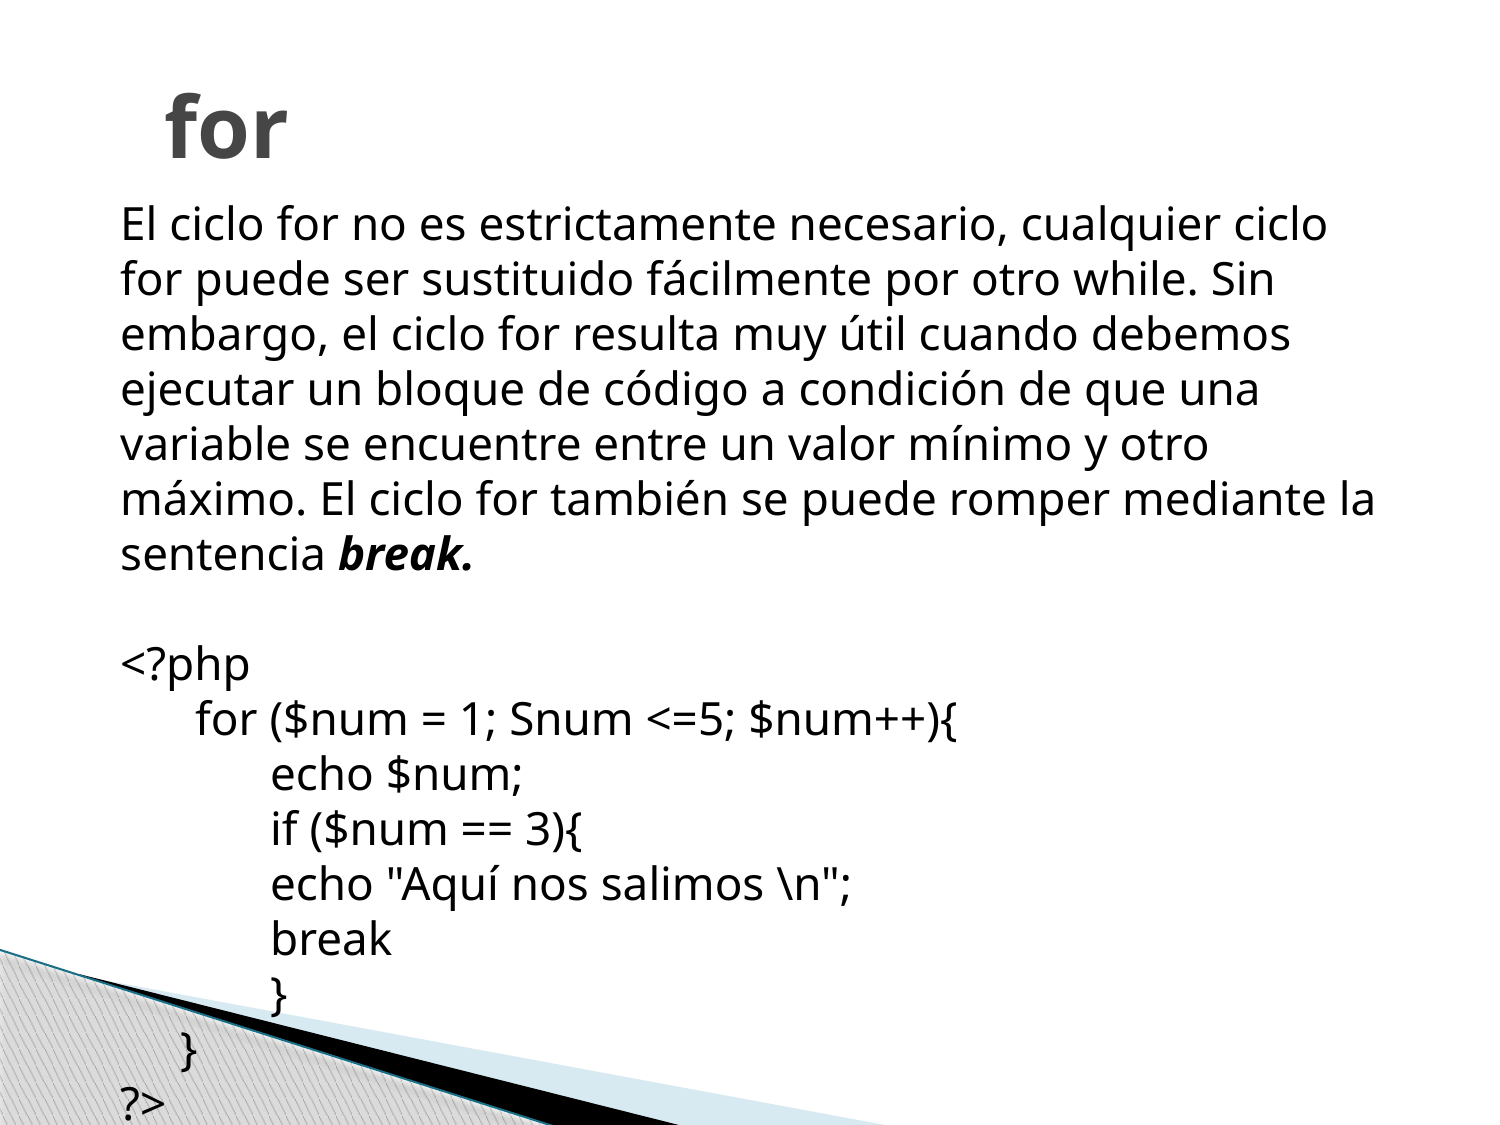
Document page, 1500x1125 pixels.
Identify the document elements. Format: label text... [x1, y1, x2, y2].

text_box El ciclo for no es estrictamente necesario, cualquier ciclo for puede ser sustituido fácilmente por otro while. Sin embargo, el ciclo for resulta muy útil cuando debemos ejecutar un bloque de código a condición de que una variable se encuentre entre un valor mínimo y otro máximo. El ciclo for también se puede romper mediante la sentencia break. <?php for ($num = 1; Snum <=5; $num++){ echo $num; if ($num == 3){ echo "Aquí nos salimos \n"; break } } ?> [105, 187, 1407, 1125]
title for [150, 46, 1500, 202]
